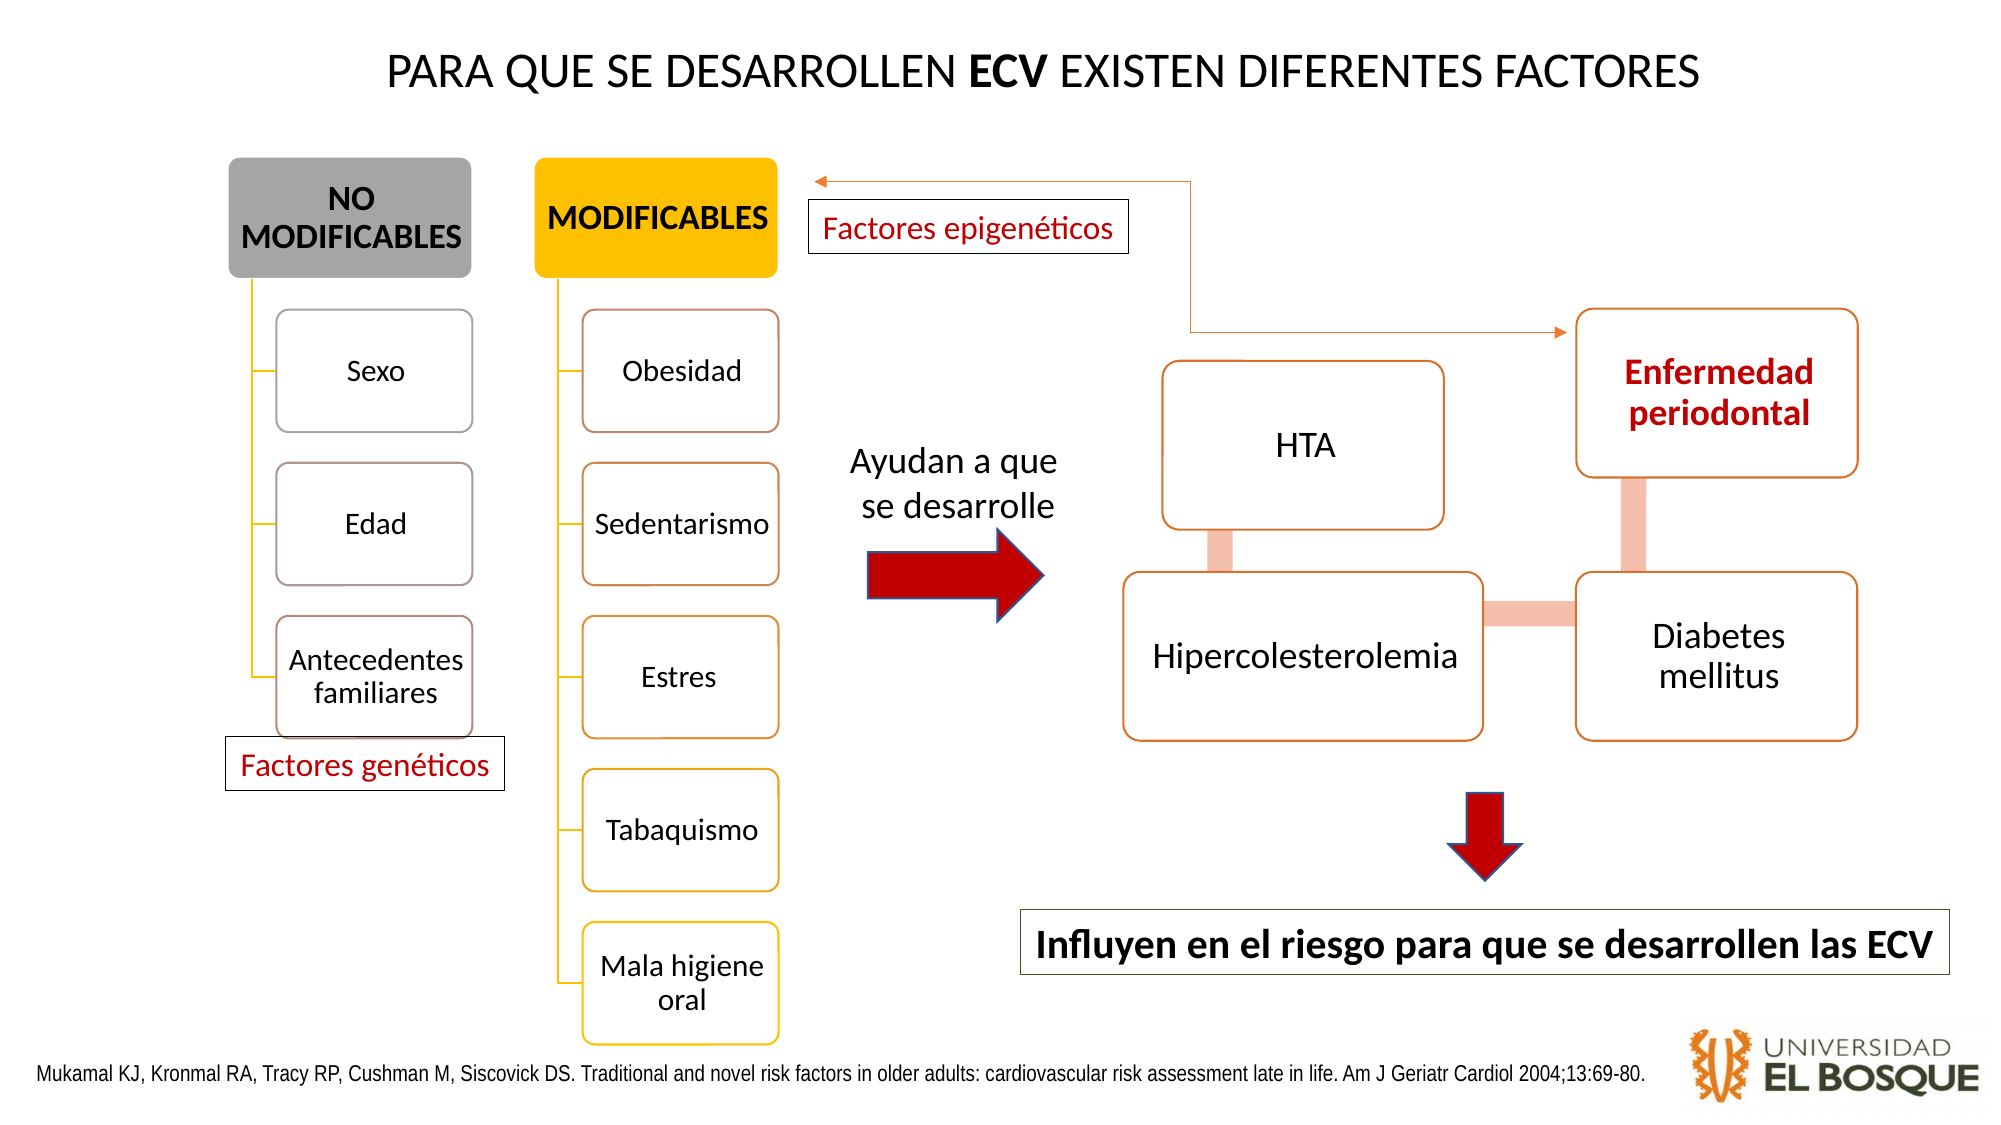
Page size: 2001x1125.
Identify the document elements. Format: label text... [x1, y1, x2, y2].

text_box [1446, 793, 1524, 883]
text_box [866, 534, 1046, 624]
text_box PARA QUE SE DESARROLLEN ECV EXISTEN DIFERENTES FACTORES [371, 29, 1716, 105]
text_box Mukamal KJ, Kronmal RA, Tracy RP, Cushman M, Siscovick DS. Traditional and novel risk factors in older adults: cardiovascular risk assessment late in life. Am J Geriatr Cardiol 2004;13:69-80. [21, 1050, 1674, 1094]
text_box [814, 181, 1568, 333]
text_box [1122, 308, 1858, 793]
picture [1674, 1014, 1994, 1115]
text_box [191, 156, 815, 1045]
text_box Influyen en el riesgo para que se desarrollen las ECV [1020, 909, 1950, 975]
text_box Ayudan a que se desarrolle [834, 428, 1082, 534]
